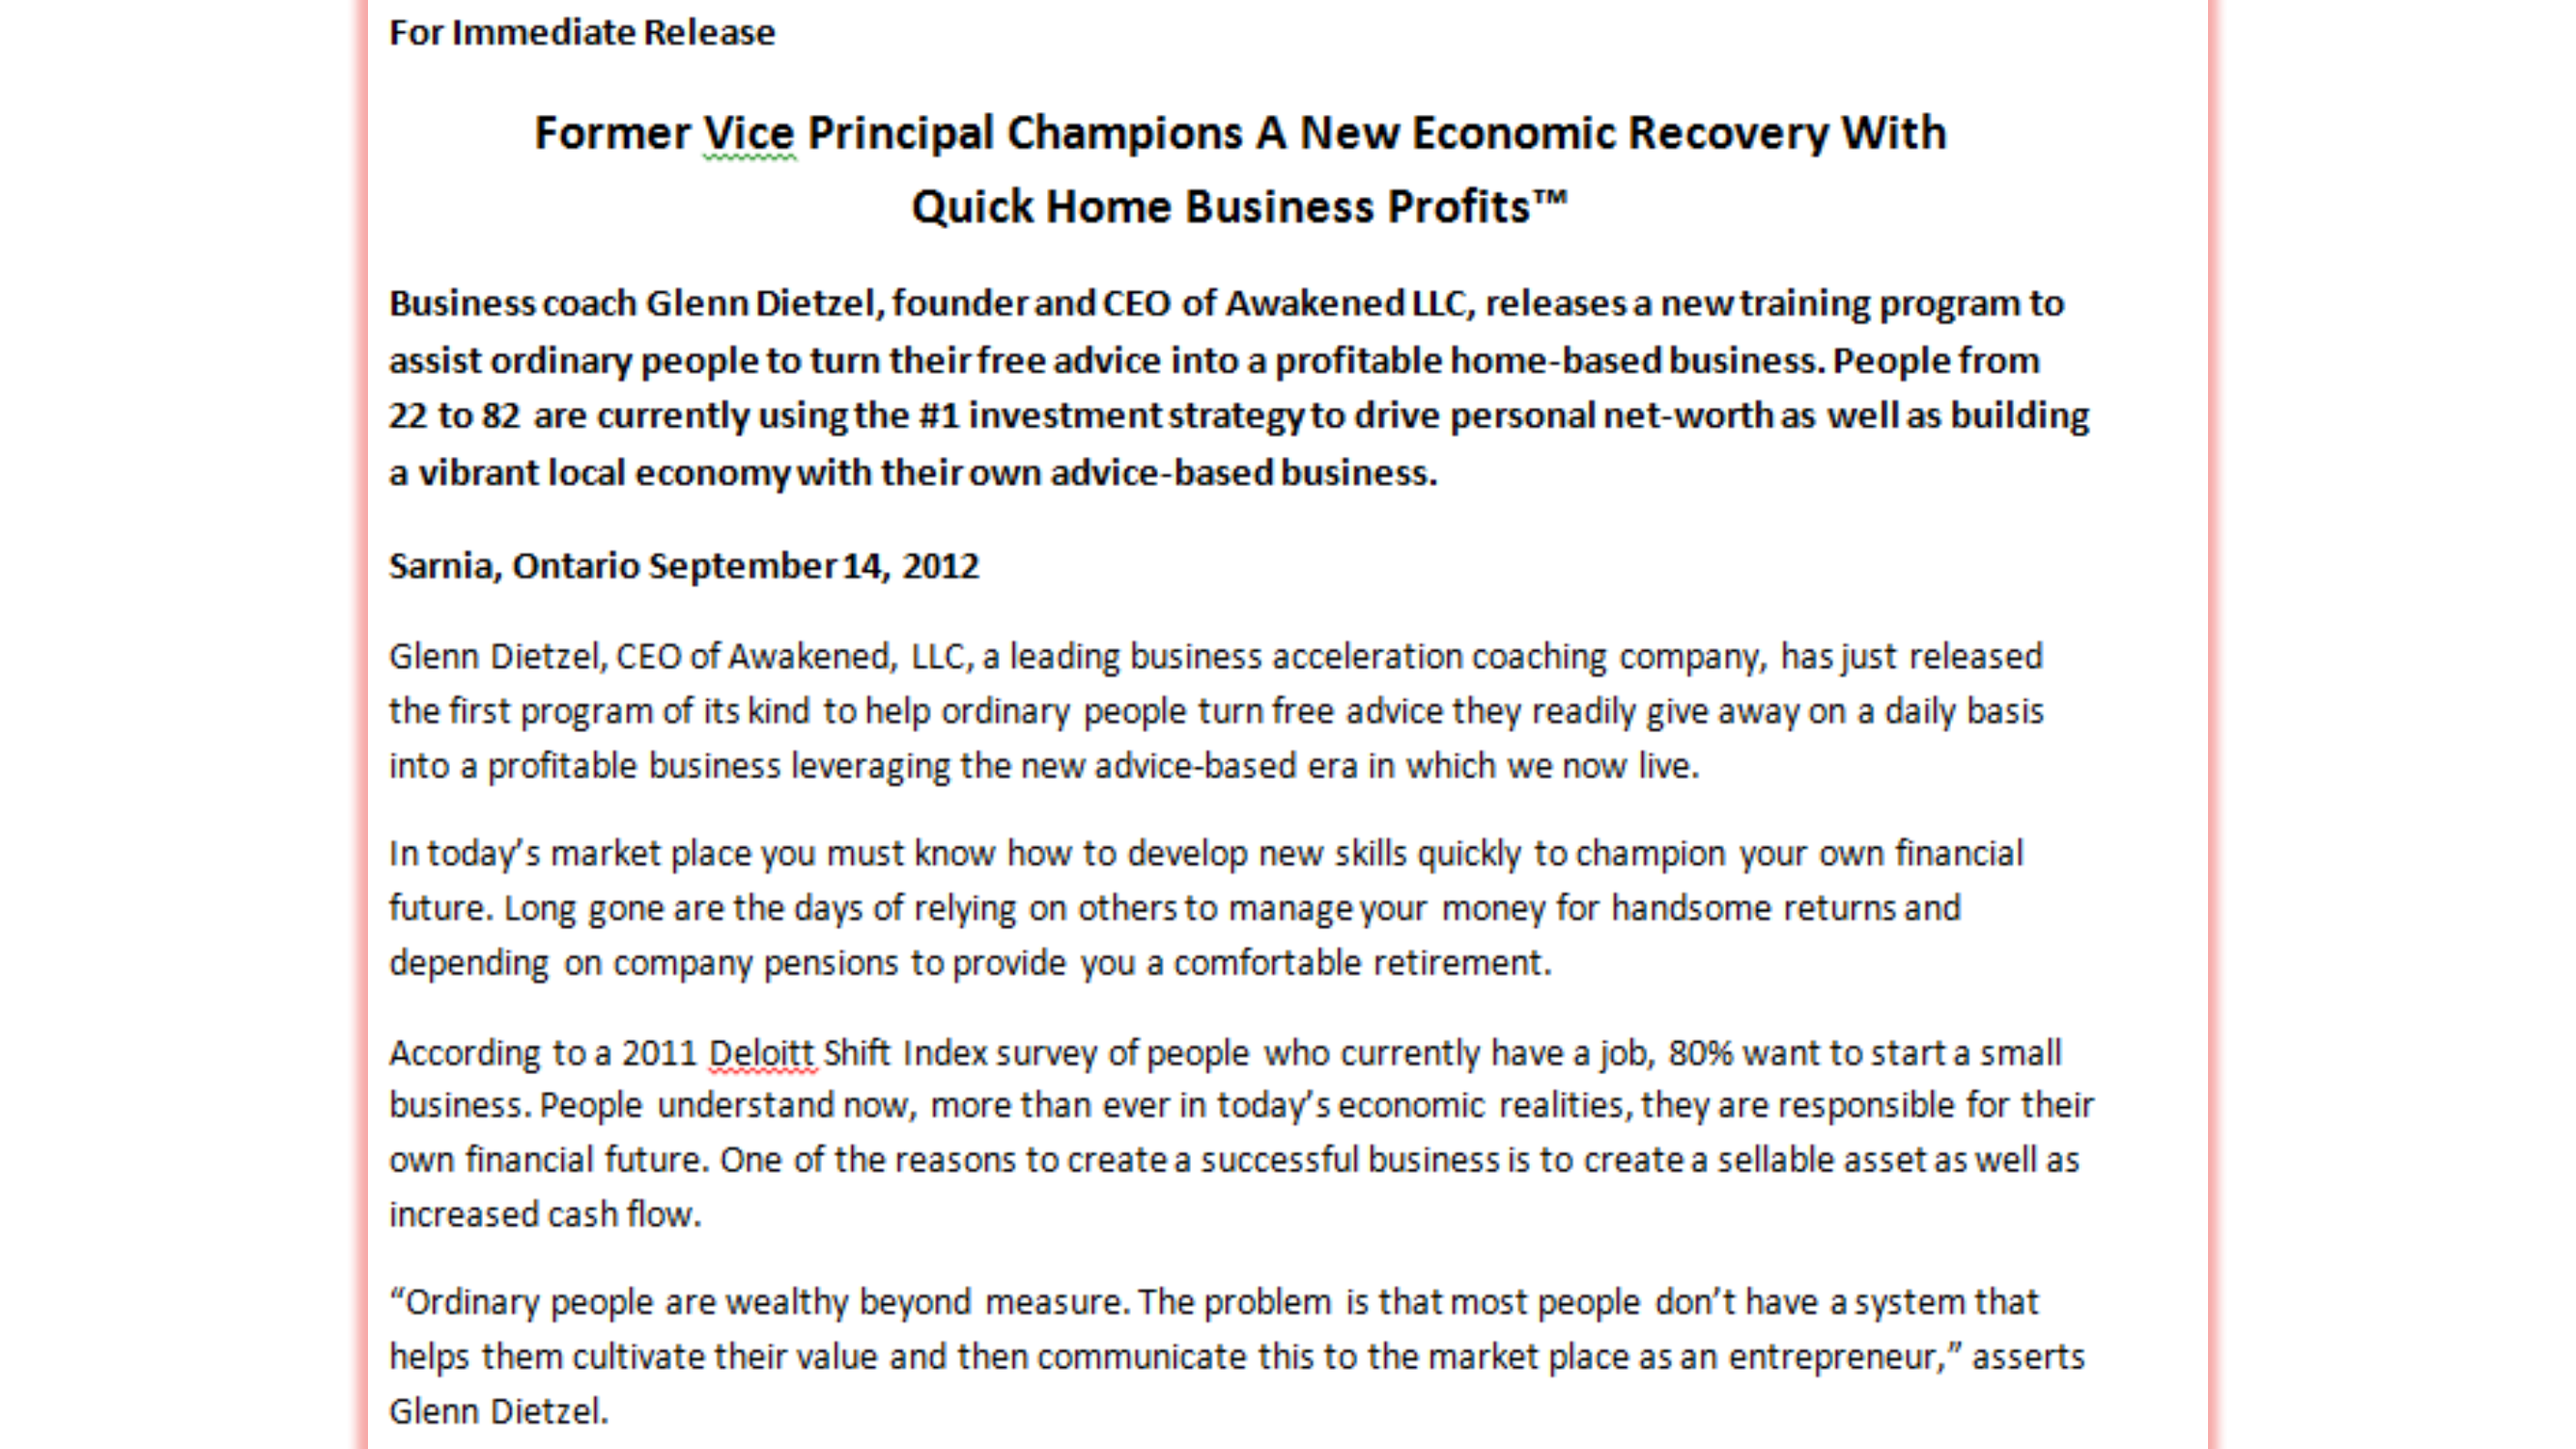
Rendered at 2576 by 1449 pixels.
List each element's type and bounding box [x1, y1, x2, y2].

picture [367, 0, 2209, 1449]
